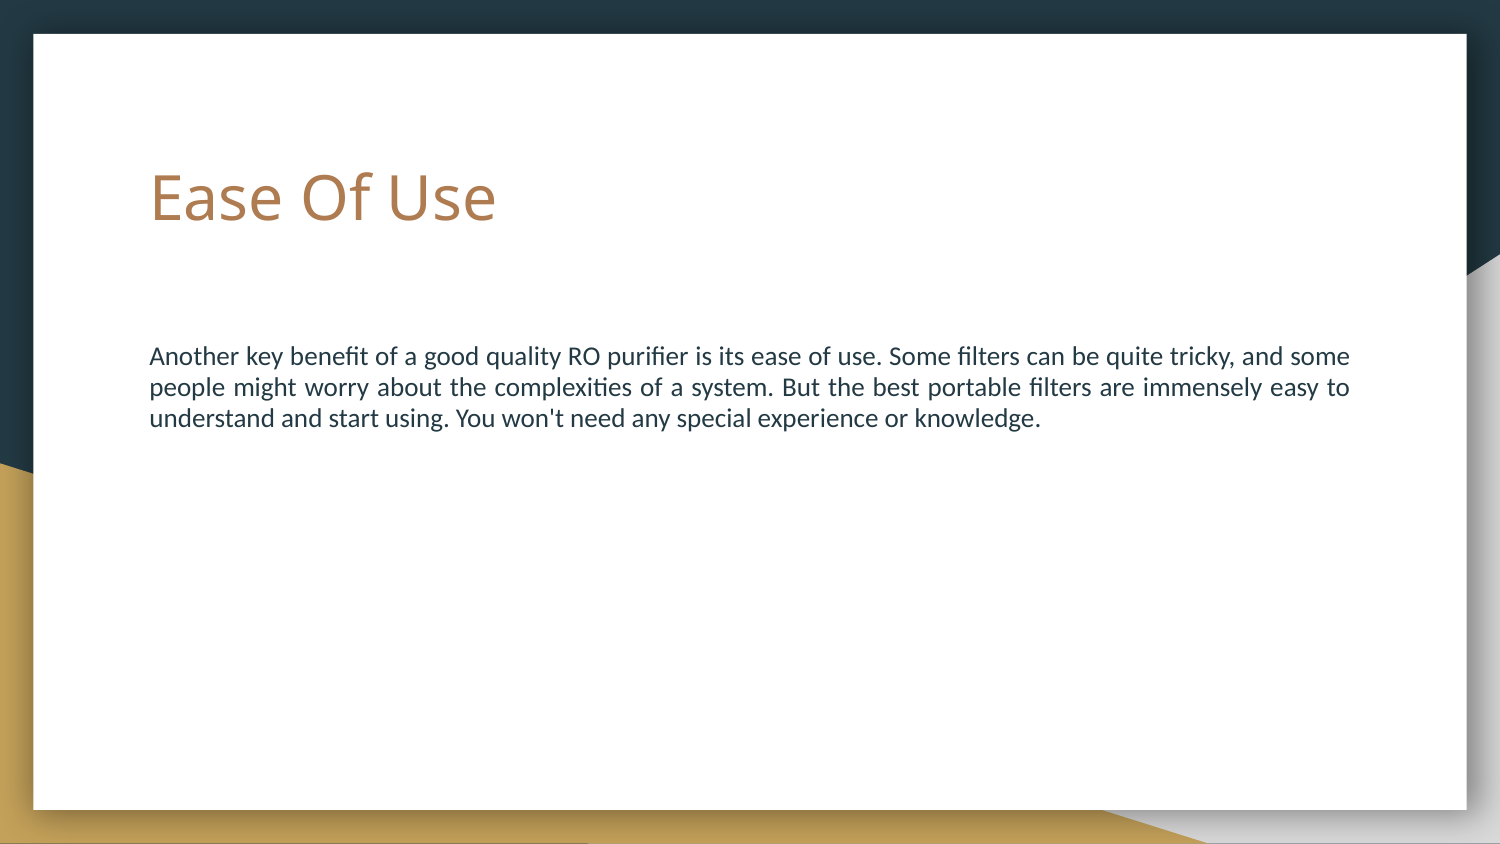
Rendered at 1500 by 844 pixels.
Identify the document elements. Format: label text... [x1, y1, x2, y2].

title Ease Of Use [134, 138, 1366, 296]
list Another key benefit of a good quality RO purifier is its ease of use. Some filters can be quite tricky, and some people might worry about the complexities of a system. But the best portable filters are immensely easy to understand and start using. You won't need any special experience or knowledge. [134, 326, 1366, 729]
